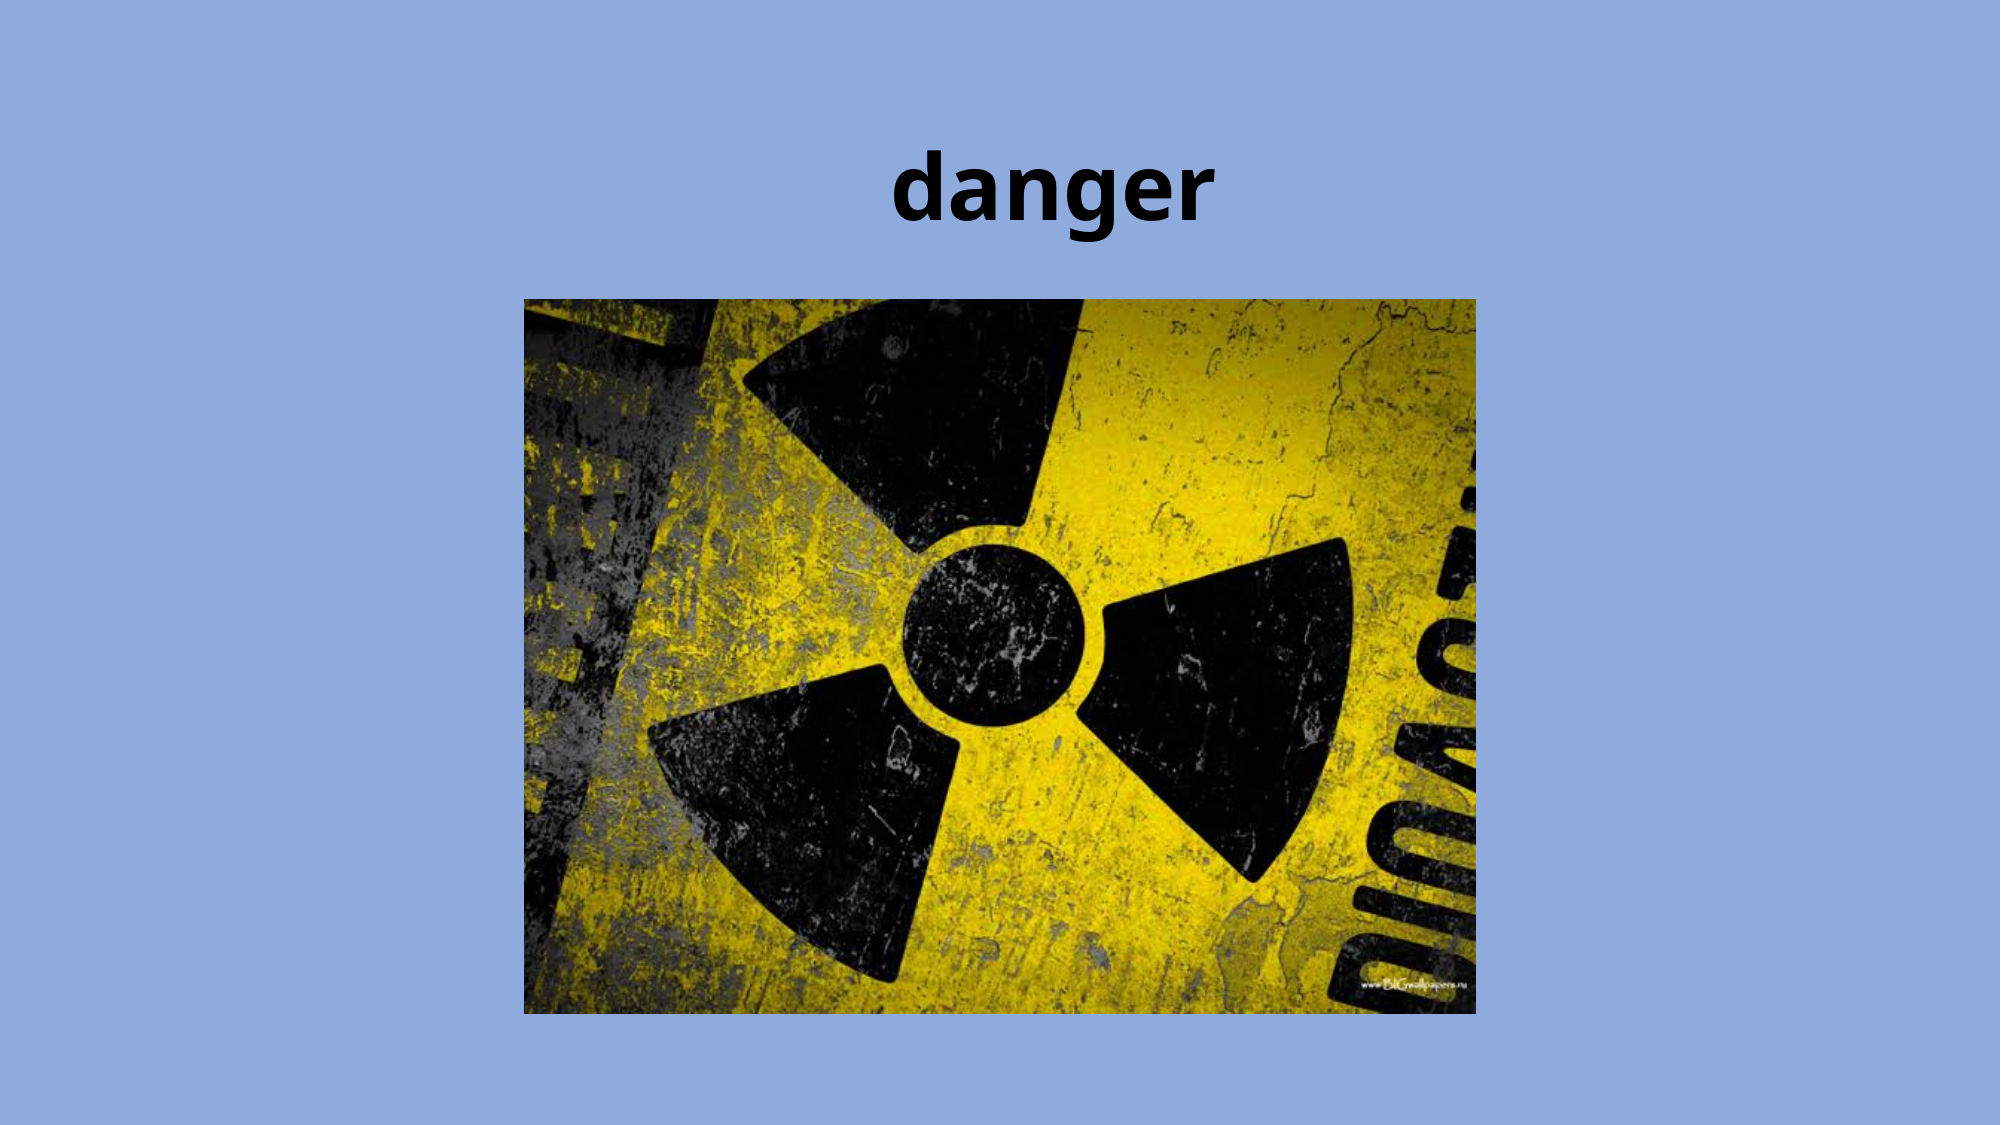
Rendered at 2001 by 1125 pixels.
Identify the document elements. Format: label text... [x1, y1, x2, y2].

title danger [874, 82, 2000, 300]
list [524, 299, 1476, 1014]
